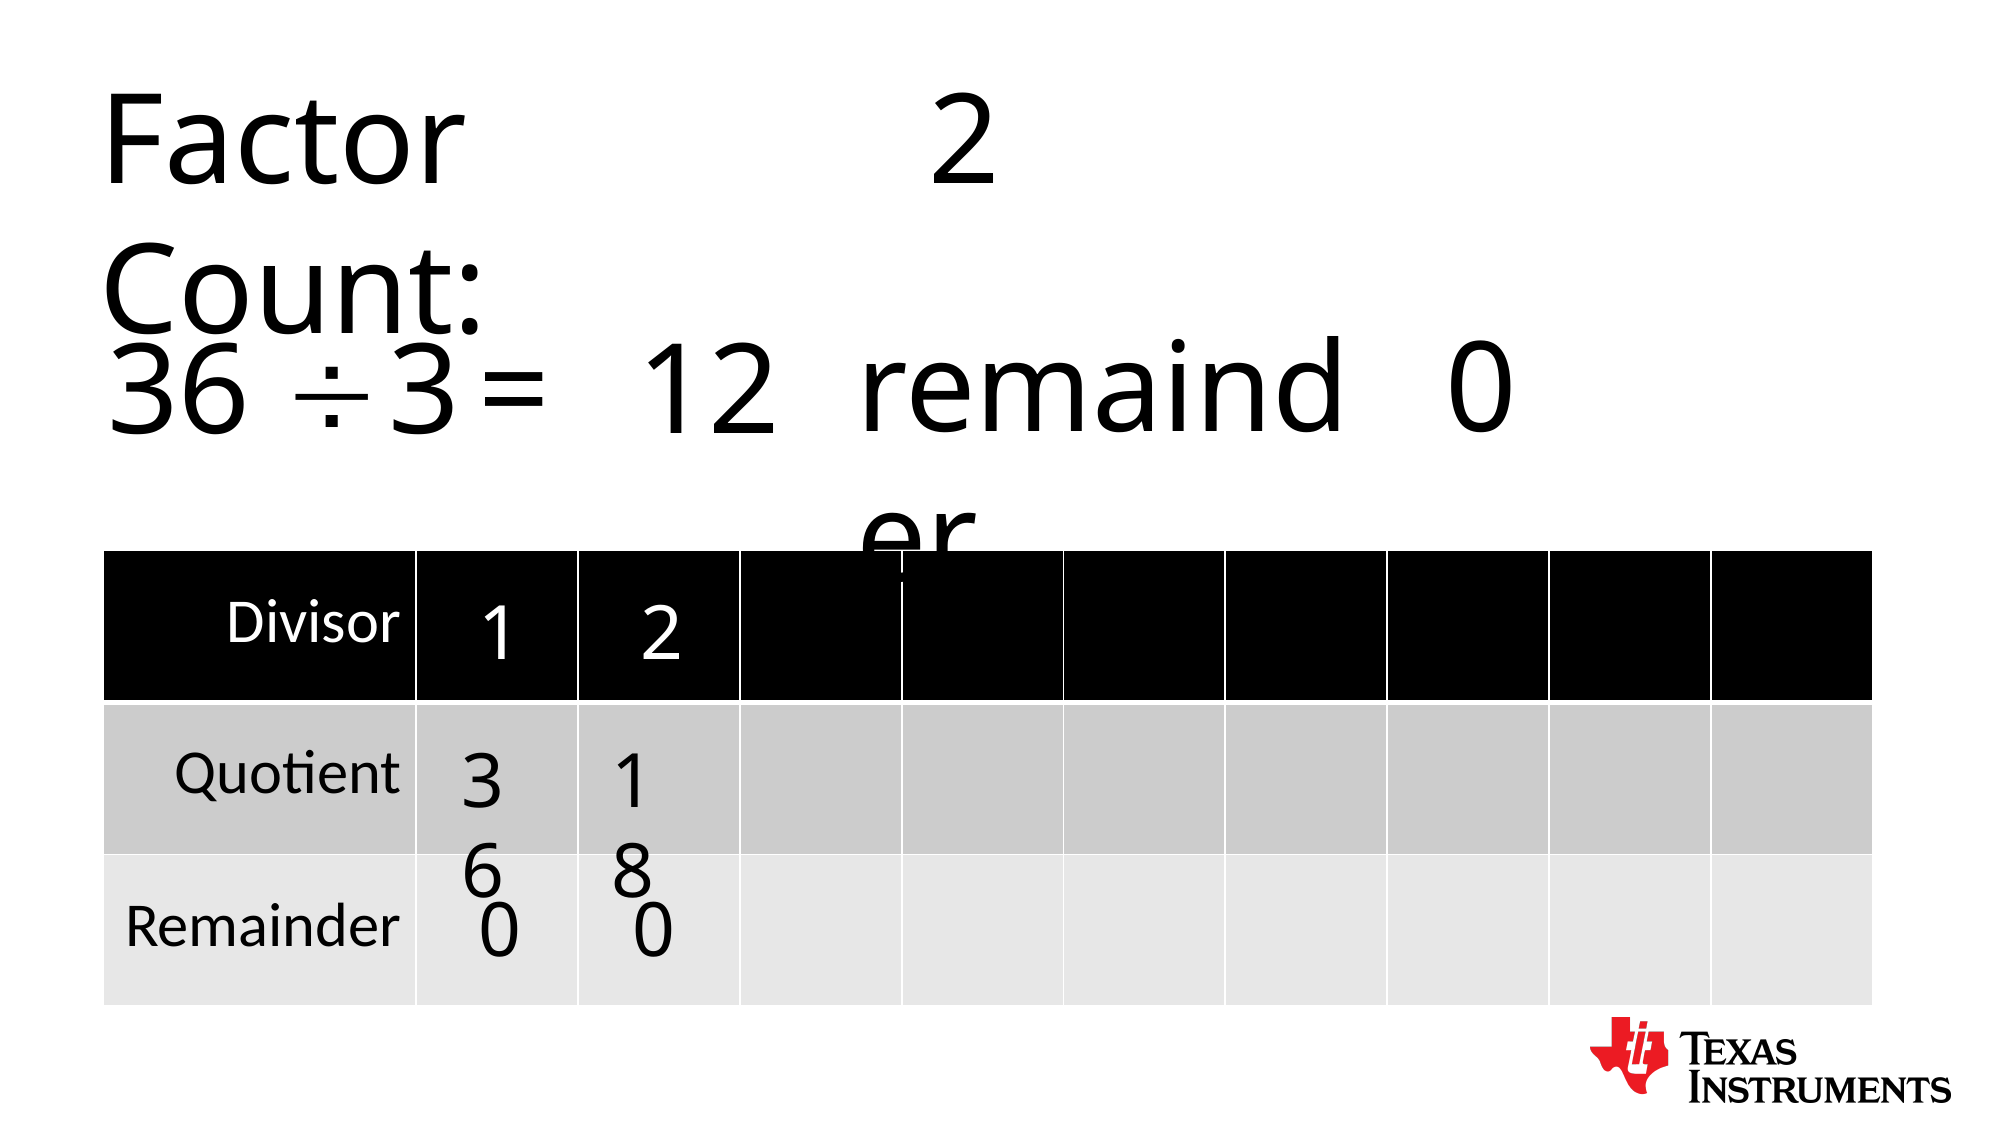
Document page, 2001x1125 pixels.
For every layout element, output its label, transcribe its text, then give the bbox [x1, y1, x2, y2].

table_cell [1712, 855, 1872, 1005]
table_cell [741, 855, 901, 1005]
text_box 36  [92, 366, 373, 466]
table_cell [1712, 705, 1872, 854]
table_cell [417, 705, 577, 854]
table_header [1226, 614, 1386, 700]
table_header [1550, 551, 1710, 700]
table_header [1064, 614, 1224, 700]
table_header [741, 551, 901, 700]
picture [1590, 1017, 1951, 1103]
table_header [1388, 551, 1548, 700]
table_header [579, 551, 739, 700]
text_box 0 [464, 921, 547, 979]
text_box 12 [622, 300, 800, 466]
table_header Divisor [104, 551, 415, 700]
text_box 0 [617, 921, 691, 979]
table_cell [1226, 855, 1386, 1005]
table_cell [1388, 705, 1548, 854]
text_box 2 [626, 577, 705, 682]
table_cell [741, 705, 901, 854]
table_cell [1550, 705, 1710, 854]
table_cell [903, 705, 1063, 854]
text_box 2 [913, 51, 1043, 216]
table_cell [579, 705, 739, 854]
table_header [903, 614, 1063, 700]
text_box 1 [463, 577, 543, 682]
table_cell Remainder [104, 855, 415, 1005]
text_box 18 [596, 725, 711, 921]
text_box = [498, 366, 604, 466]
table_cell [1226, 705, 1386, 854]
text_box 0 [1431, 299, 1536, 464]
table_cell [1550, 855, 1710, 1005]
table_header [1712, 551, 1872, 700]
table_cell Quotient [104, 705, 415, 854]
table_cell [1064, 855, 1224, 1005]
table_cell [903, 855, 1063, 1005]
table_cell [579, 855, 739, 1005]
text_box 3 [373, 300, 498, 466]
table_cell [1388, 855, 1548, 1005]
table_header [417, 551, 577, 700]
table_cell [1064, 705, 1224, 854]
text_box 36 [446, 725, 561, 921]
table_cell [417, 855, 577, 1005]
text_box Factor Count: [84, 51, 872, 366]
text_box remainder [841, 299, 1432, 614]
